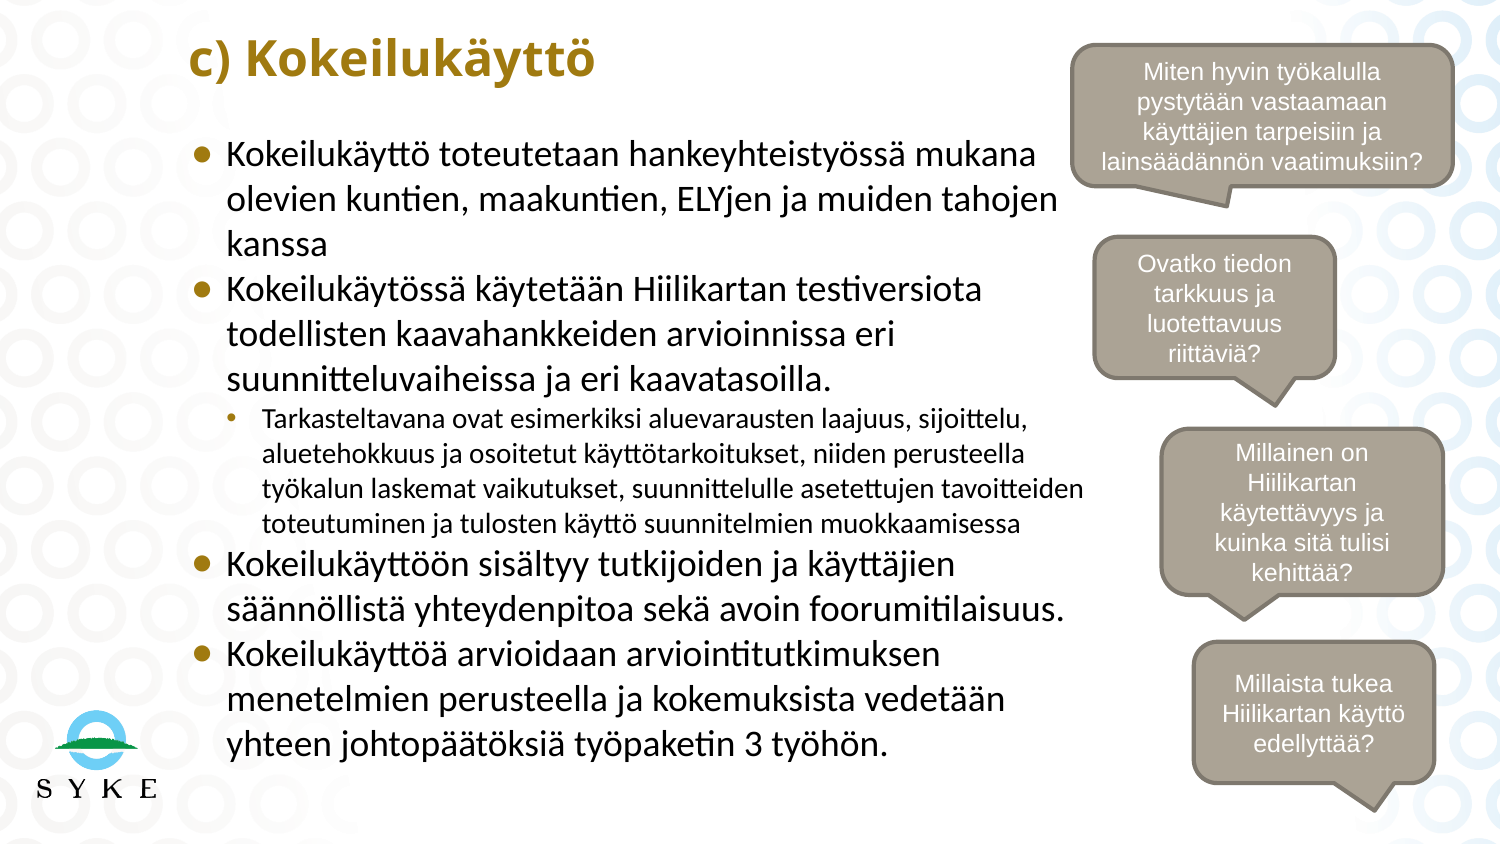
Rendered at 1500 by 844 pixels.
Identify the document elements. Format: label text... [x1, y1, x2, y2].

picture [0, 0, 1500, 844]
title c) Kokeilukäyttö [189, 31, 1311, 162]
text_box Millaista tukea Hiilikartan käyttö edellyttää? [1191, 639, 1437, 813]
list Kokeilukäyttö toteutetaan hankeyhteistyössä mukana olevien kuntien, maakuntien, ELYjen ja muiden tahojen kanssa Kokeilukäytössä käytetään Hiilikartan testiversiota todellisten kaavahankkeiden arvioinnissa eri suunnitteluvaiheissa ja eri kaavatasoilla. Tarkasteltavana ovat esimerkiksi aluevarausten laajuus, sijoittelu, aluetehokkuus ja osoitetut käyttötarkoitukset, niiden perusteella työkalun laskemat vaikutukset, suunnittelulle asetettujen tavoitteiden toteutuminen ja tulosten käyttö suunnitelmien muokkaamisessa Kokeilukäyttöön sisältyy tutkijoiden ja käyttäjien säännöllistä yhteydenpitoa sekä avoin foorumitilaisuus. Kokeilukäyttöä arvioidaan arviointitutkimuksen menetelmien perusteella ja kokemuksista vedetään yhteen johtopäätöksiä työpaketin 3 työhön. [190, 162, 1116, 627]
text_box Miten hyvin työkalulla pystytään vastaamaan käyttäjien tarpeisiin ja lainsäädännön vaatimuksiin? [1070, 42, 1455, 209]
text_box Millainen on Hiilikartan käytettävyys ja kuinka sitä tulisi kehittää? [1159, 426, 1446, 622]
text_box Ovatko tiedon tarkkuus ja luotettavuus riittäviä? [1092, 234, 1338, 408]
